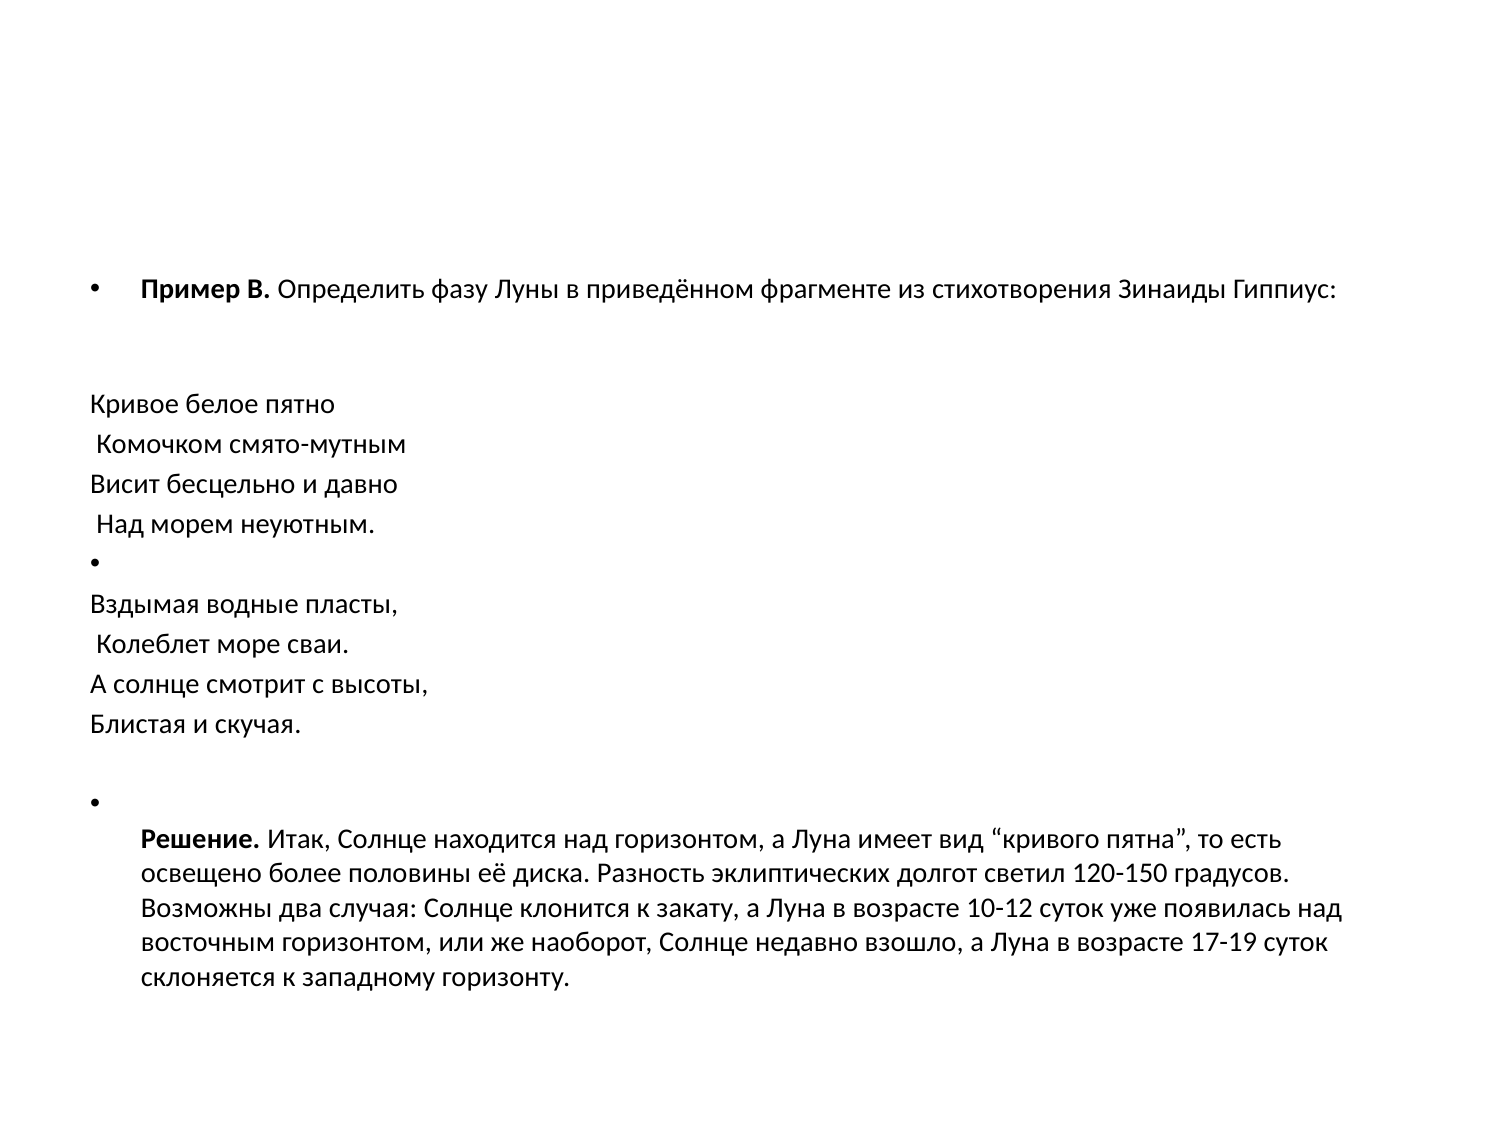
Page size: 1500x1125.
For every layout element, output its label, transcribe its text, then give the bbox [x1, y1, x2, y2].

list Пример В. Определить фазу Луны в приведённом фрагменте из стихотворения Зинаиды Гиппиус: Кривое белое пятно Комочком смято-мутным Висит бесцельно и давно Над морем неуютным. Вздымая водные пласты, Колеблет море сваи. А солнце смотрит с высоты, Блистая и скучая. Решение. Итак, Солнце находится над горизонтом, а Луна имеет вид “кривого пятна”, то есть освещено более половины её диска. Разность эклиптических долгот светил 120-150 градусов. Возможны два случая: Солнце клонится к закату, а Луна в возрасте 10-12 суток уже появилась над восточным горизонтом, или же наоборот, Солнце недавно взошло, а Луна в возрасте 17-19 суток склоняется к западному горизонту. [75, 262, 1425, 1005]
